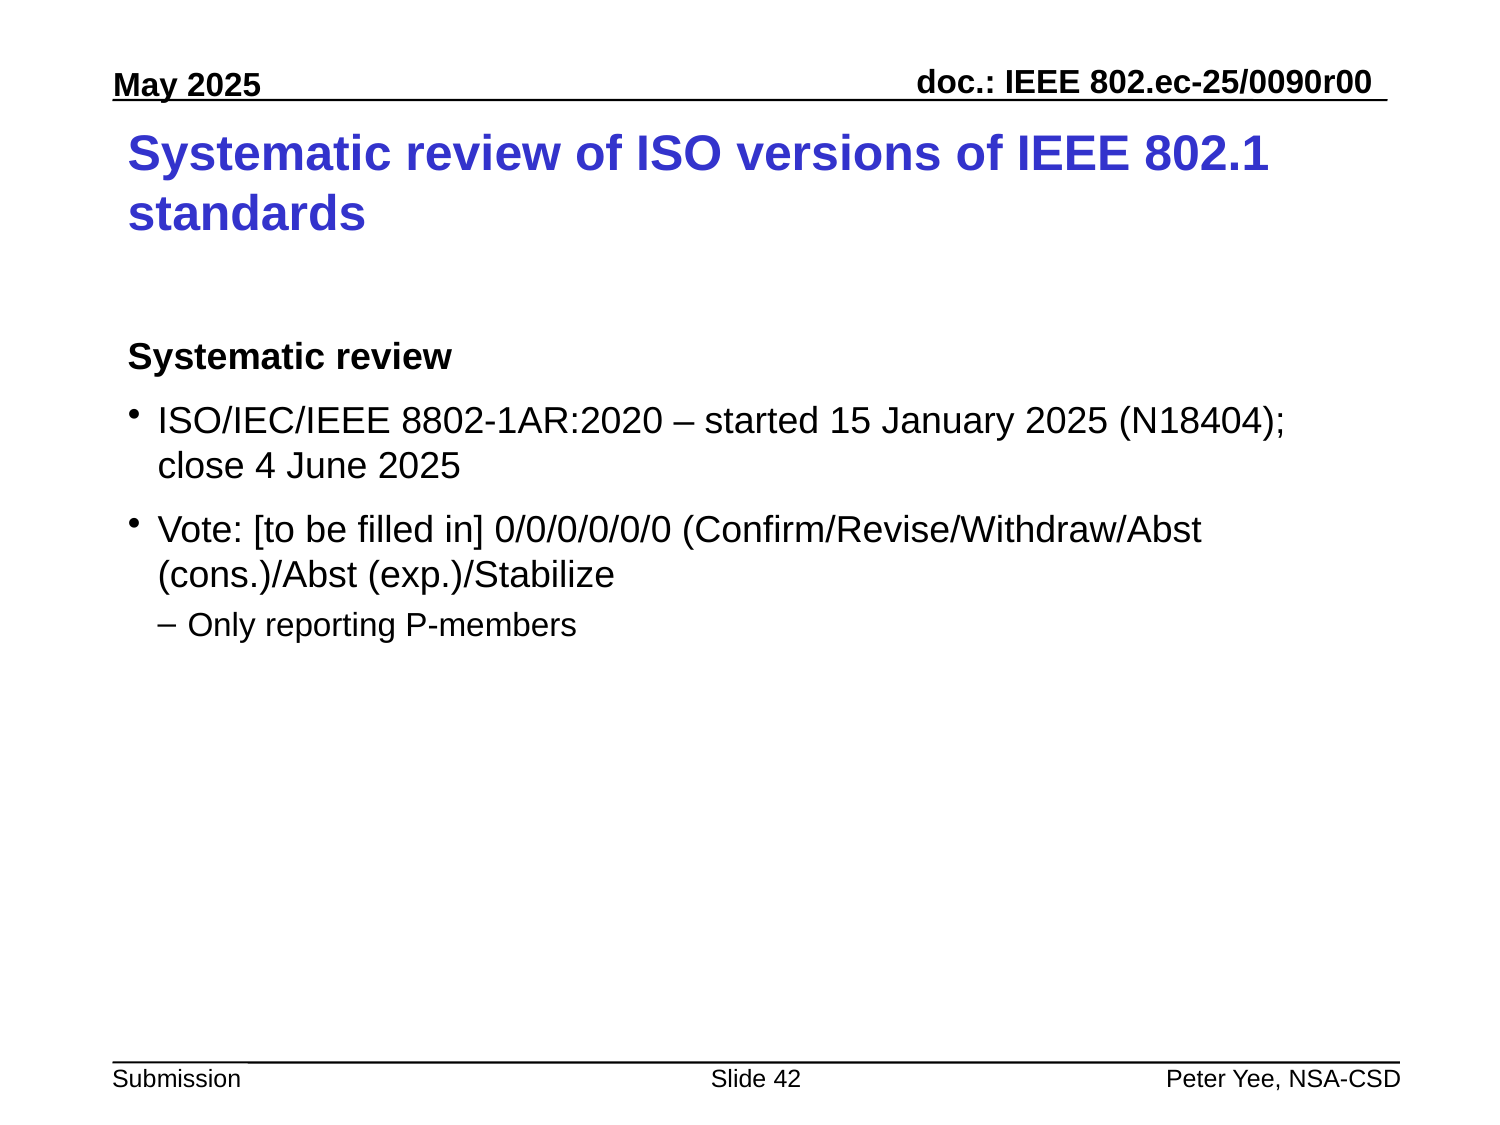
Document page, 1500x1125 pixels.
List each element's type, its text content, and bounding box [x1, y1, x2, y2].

footer Peter Yee, NSA-CSD [1164, 1061, 1402, 1093]
slide_number Slide 42 [709, 1061, 803, 1093]
title Systematic review of ISO versions of IEEE 802.1 standards [112, 112, 1388, 288]
list Systematic review ISO/IEC/IEEE 8802-1AR:2020 – started 15 January 2025 (N18404); close 4 June 2025 Vote: [to be filled in] 0/0/0/0/0/0 (Confirm/Revise/Withdraw/Abst (cons.)/Abst (exp.)/Stabilize Only reporting P-members [112, 324, 1388, 1000]
